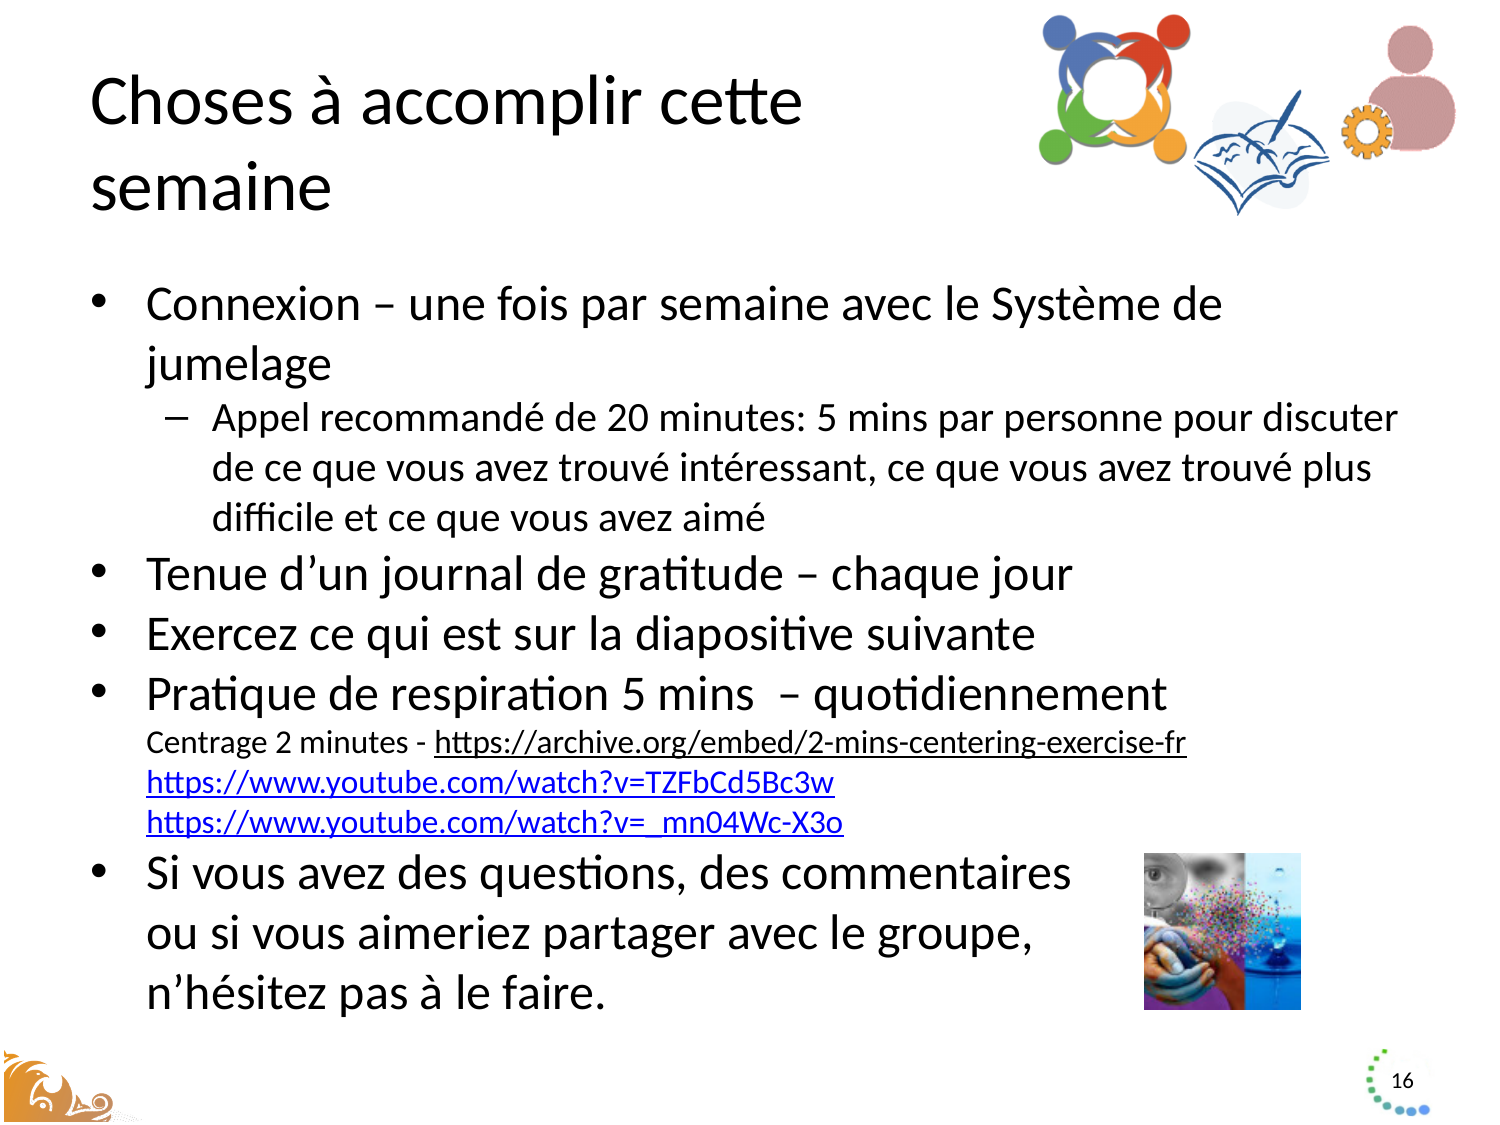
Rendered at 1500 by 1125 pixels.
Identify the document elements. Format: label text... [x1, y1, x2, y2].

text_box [1339, 19, 1466, 170]
list Connexion – une fois par semaine avec le Système de jumelage Appel recommandé de 20 minutes: 5 mins par personne pour discuter de ce que vous avez trouvé intéressant, ce que vous avez trouvé plus difficile et ce que vous avez aimé Tenue d’un journal de gratitude – chaque jour Exercez ce qui est sur la diapositive suivante Pratique de respiration 5 mins – quotidiennement Centrage 2 minutes - https://archive.org/embed/2-mins-centering-exercise-fr https://www.youtube.com/watch?v=TZFbCd5Bc3w https://www.youtube.com/watch?v=_mn04Wc-X3o Si vous avez des questions, des commentaires ou si vous aimeriez partager avec le groupe, n’hésitez pas à le faire. [75, 262, 1447, 1080]
picture [1143, 853, 1301, 1010]
picture [1363, 1080, 1434, 1117]
picture [978, 0, 1331, 227]
picture [4, 1044, 148, 1124]
picture [1405, 1080, 1411, 1087]
title Choses à accomplir cette semaine [75, 45, 1069, 233]
